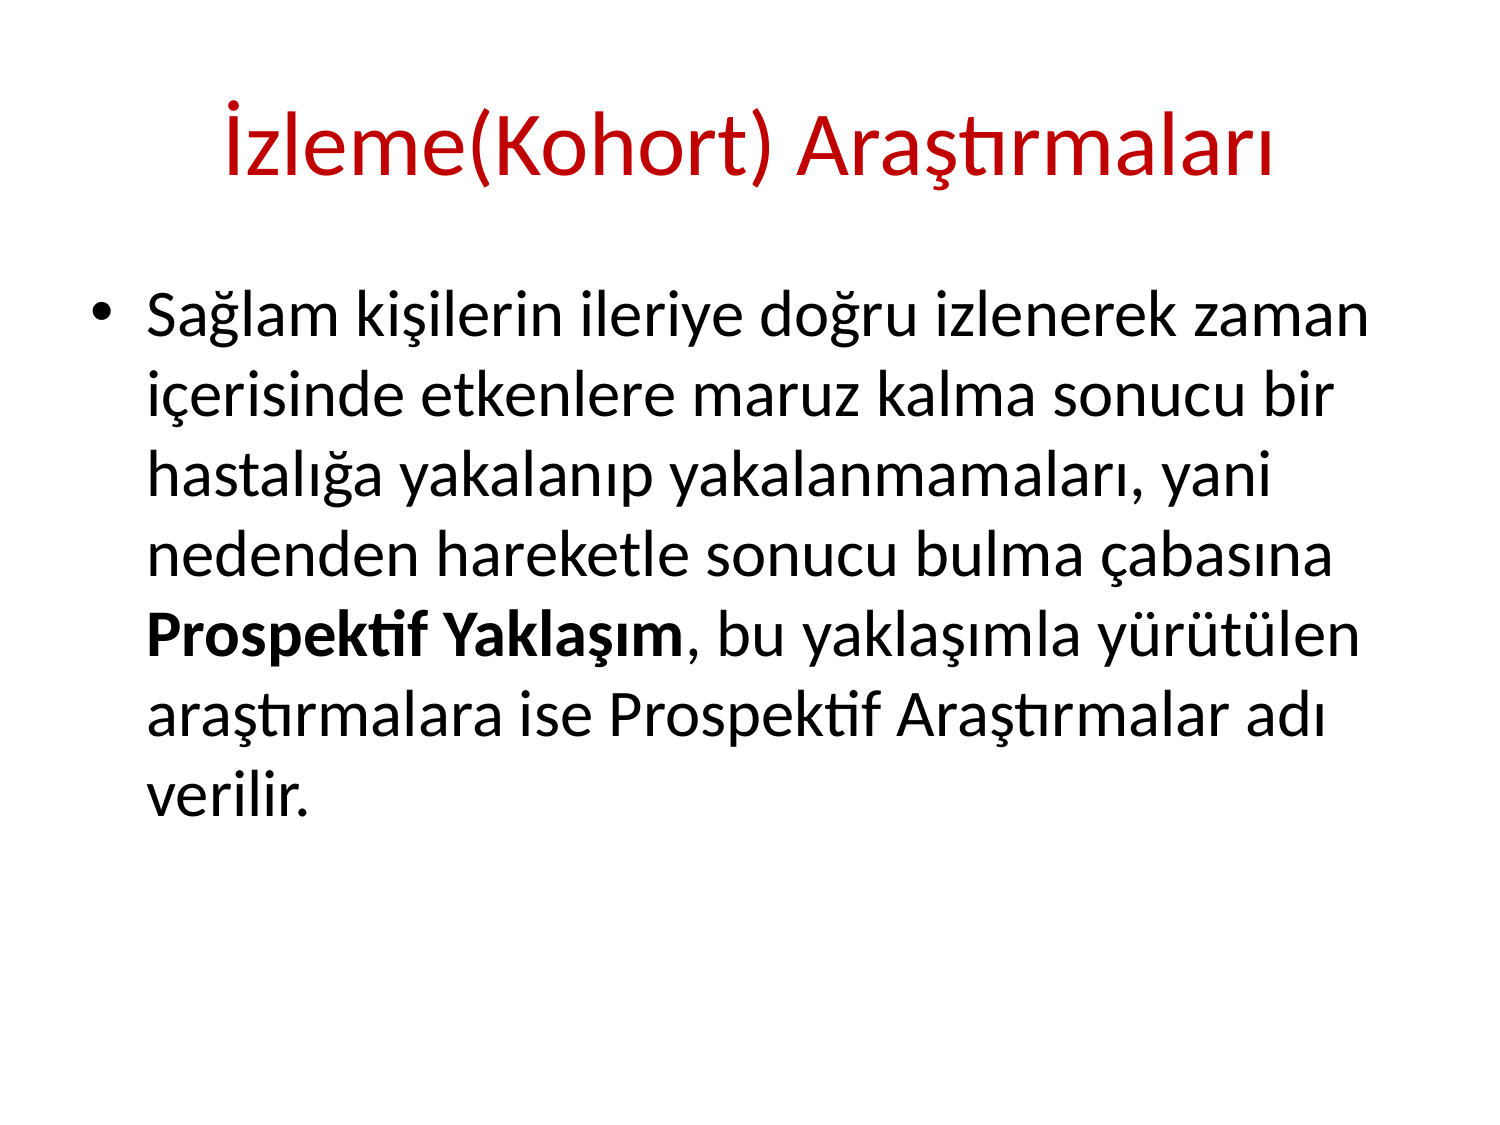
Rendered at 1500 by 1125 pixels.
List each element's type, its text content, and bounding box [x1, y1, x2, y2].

title İzleme(Kohort) Araştırmaları [75, 45, 1425, 233]
list Sağlam kişilerin ileriye doğru izlenerek zaman içerisinde etkenlere maruz kalma sonucu bir hastalığa yakalanıp yakalanmamaları, yani nedenden hareketle sonucu bulma çabasına Prospektif Yaklaşım, bu yaklaşımla yürütülen araştırmalara ise Prospektif Araştırmalar adı verilir. [75, 262, 1425, 1005]
